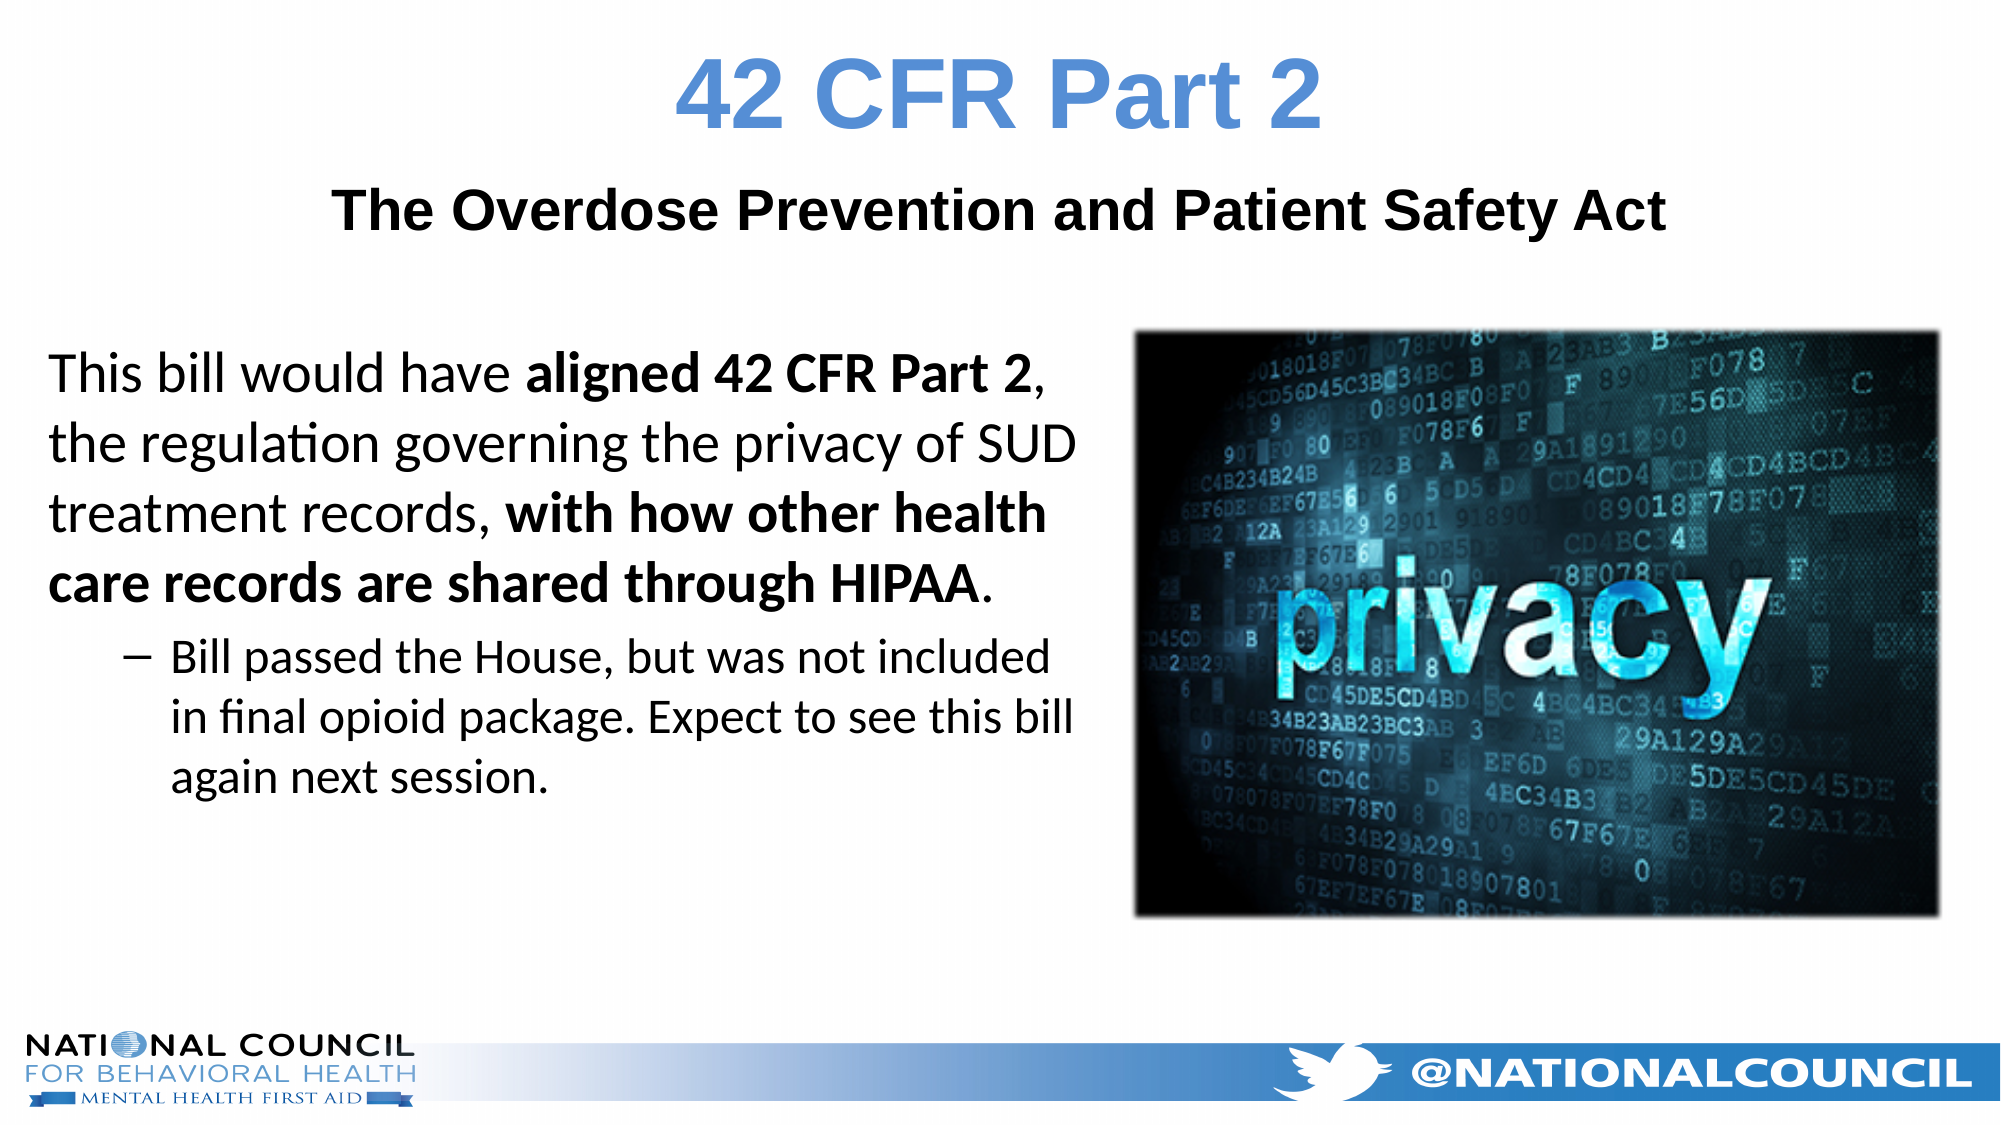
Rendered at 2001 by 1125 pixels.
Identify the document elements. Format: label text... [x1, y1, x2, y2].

list This bill would have aligned 42 CFR Part 2, the regulation governing the privacy of SUD treatment records, with how other health care records are shared through HIPAA. Bill passed the House, but was not included in final opioid package. Expect to see this bill again next session. [33, 326, 1100, 921]
subtitle The Overdose Prevention and Patient Safety Act [136, 164, 1864, 274]
picture [0, 0, 2001, 1125]
title 42 CFR Part 2 [99, 31, 1900, 145]
